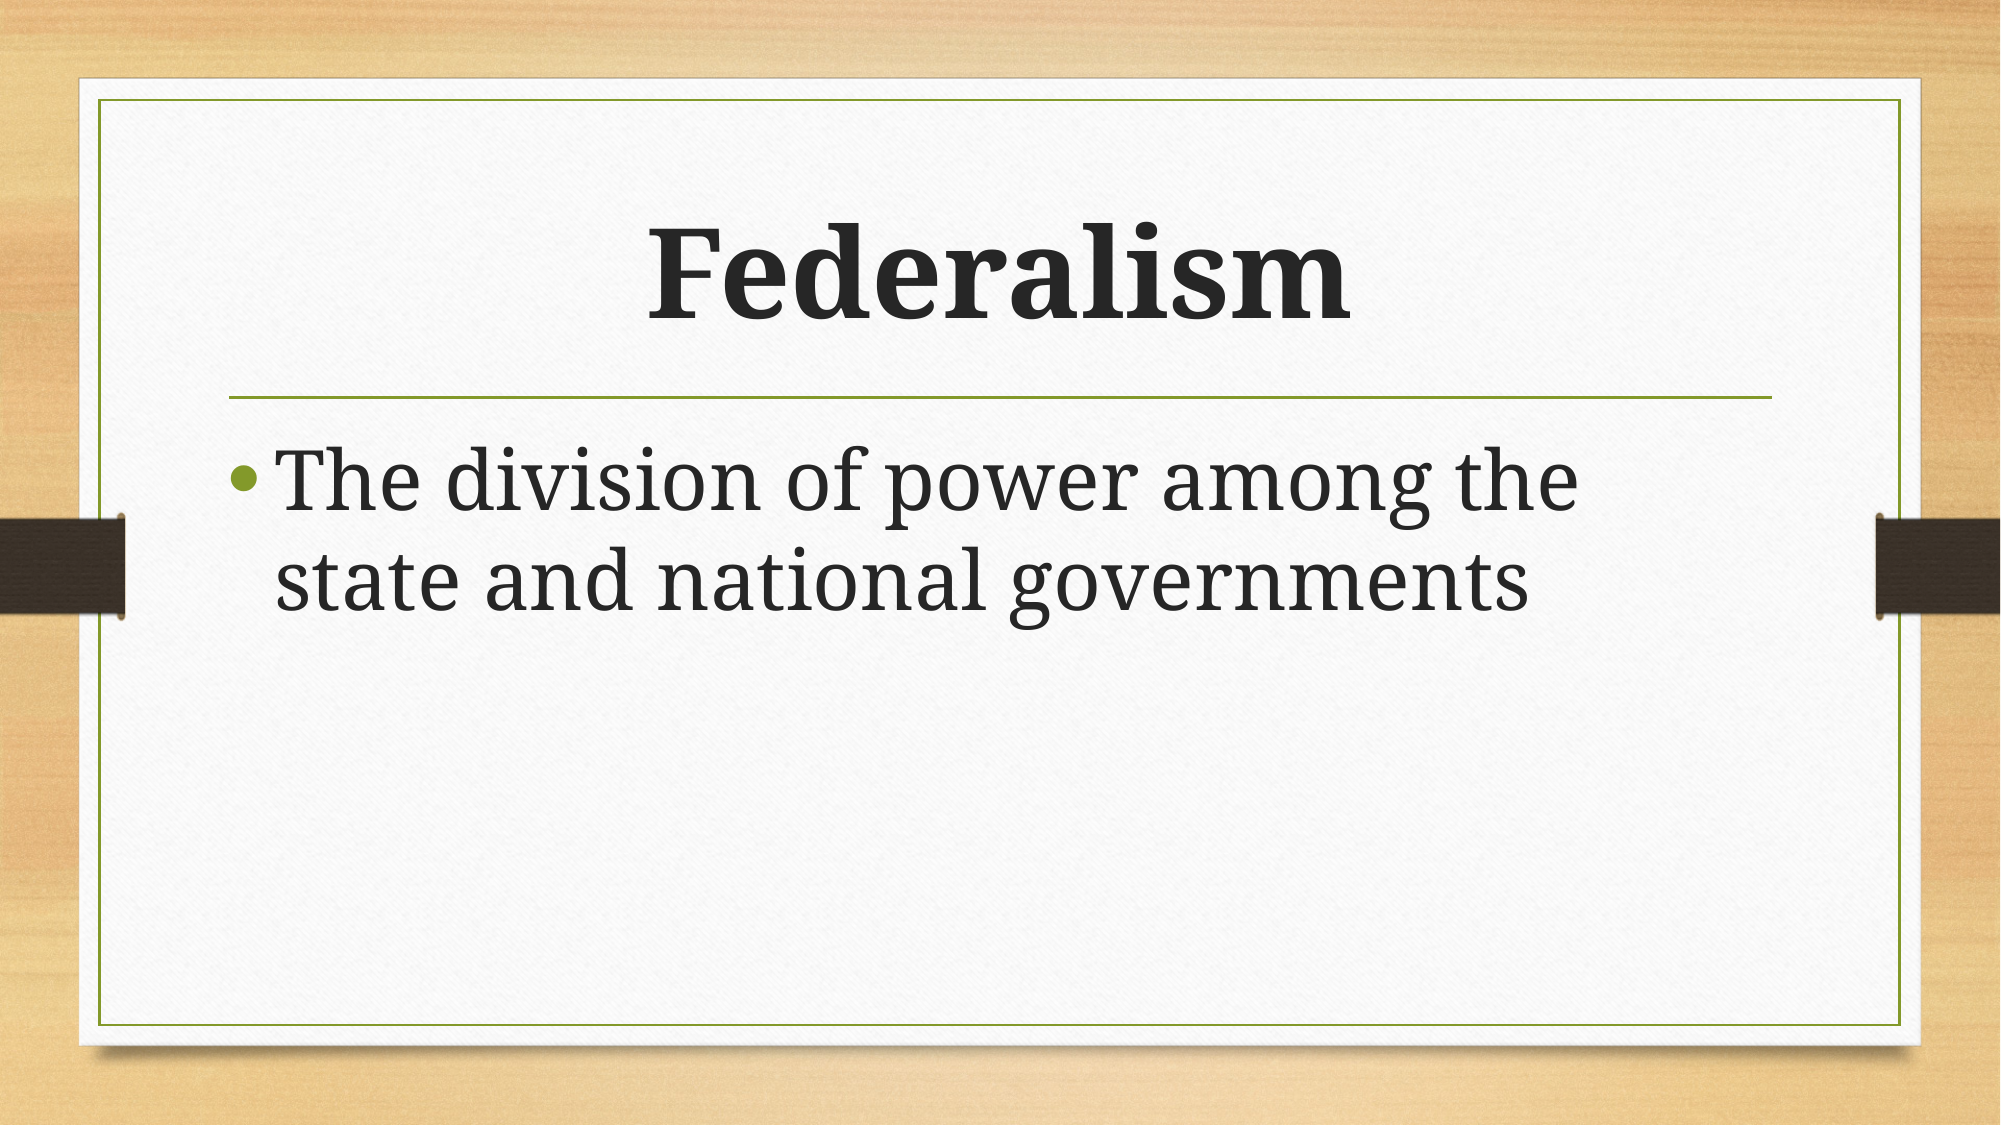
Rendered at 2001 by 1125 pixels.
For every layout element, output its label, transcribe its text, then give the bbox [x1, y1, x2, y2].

title Federalism [212, 161, 1788, 375]
list The division of power among the state and national governments [212, 419, 1788, 964]
picture [0, 0, 2001, 1125]
